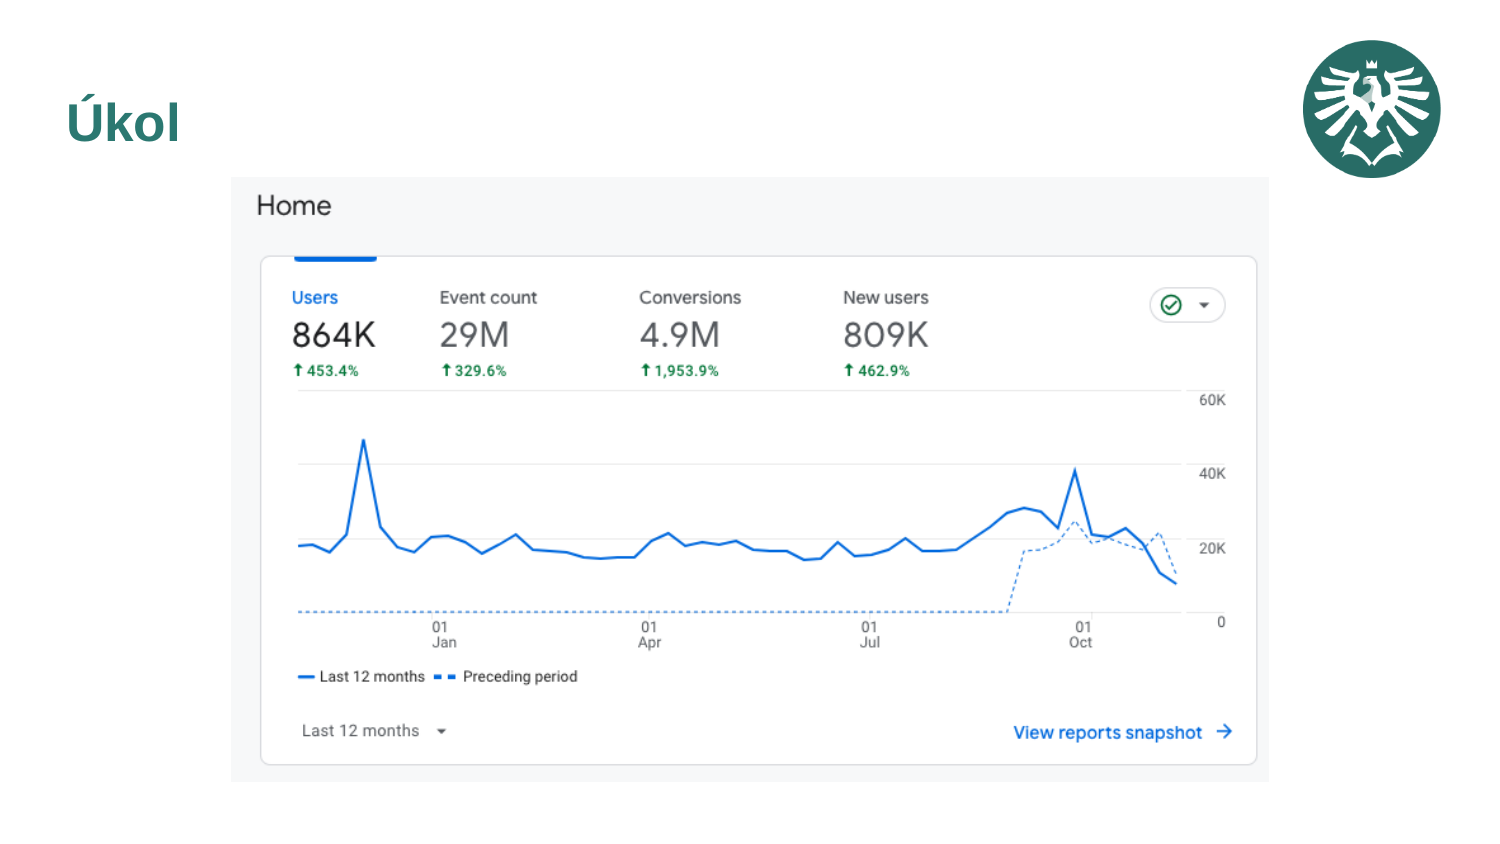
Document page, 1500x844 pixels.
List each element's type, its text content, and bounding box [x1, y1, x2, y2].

picture [1293, 33, 1450, 190]
title Úkol [51, 72, 1288, 167]
picture [230, 177, 1269, 782]
